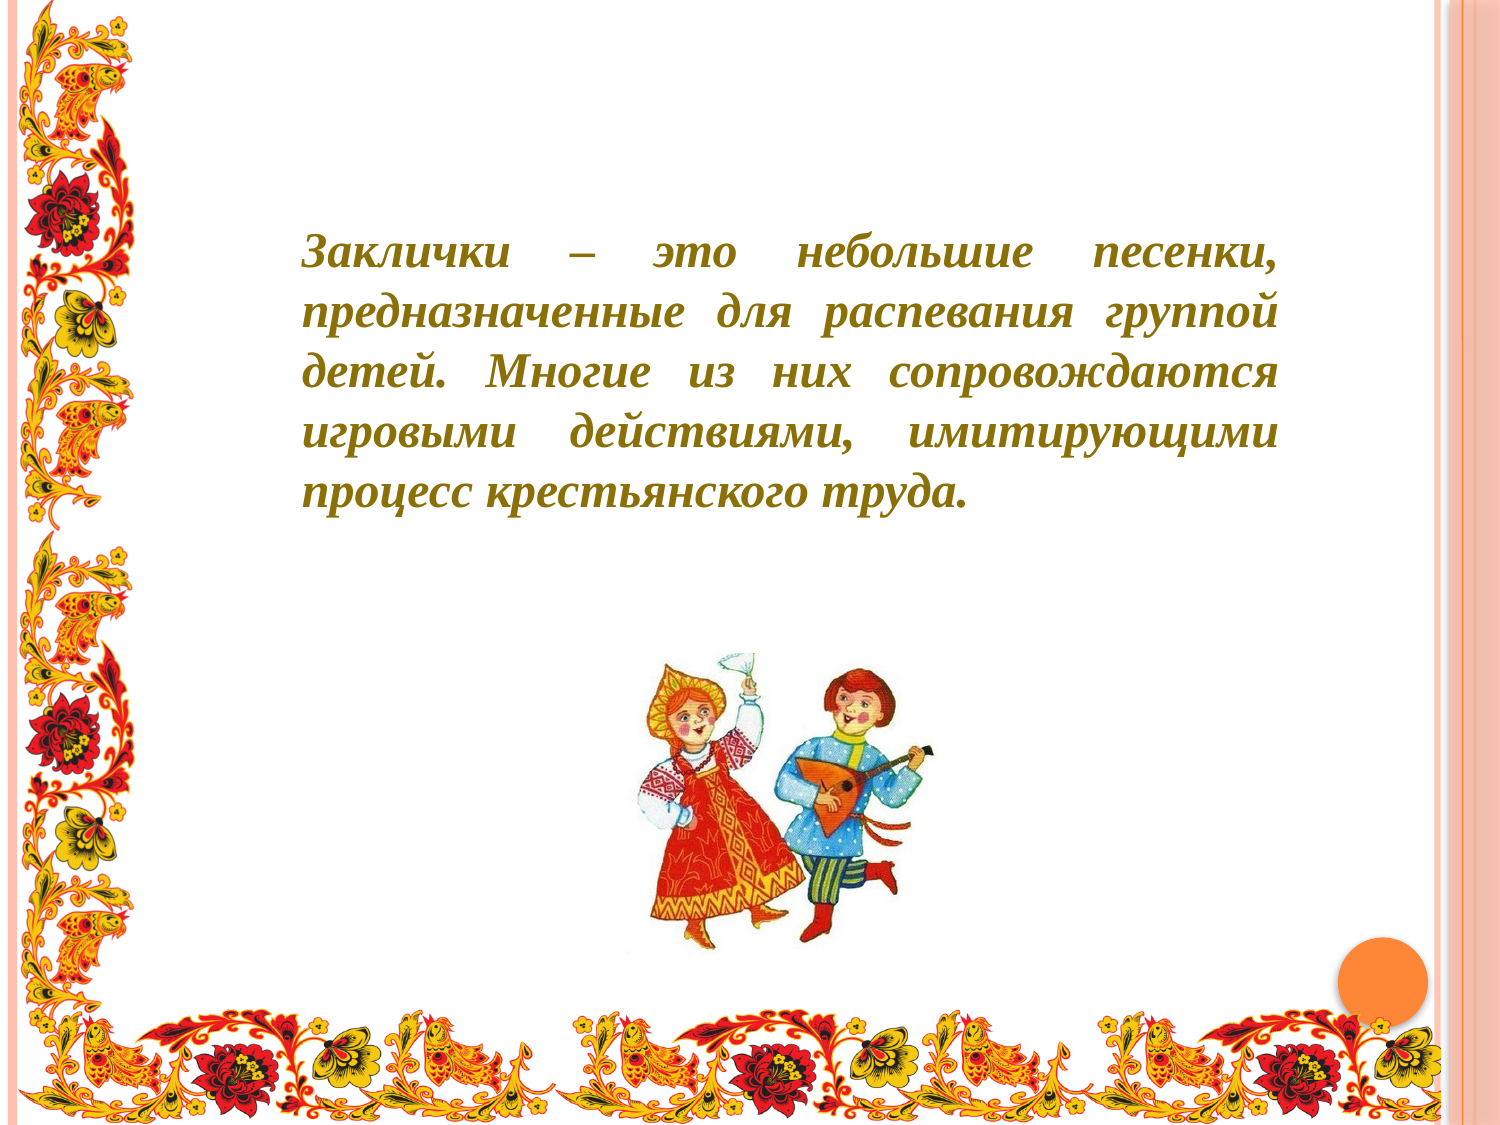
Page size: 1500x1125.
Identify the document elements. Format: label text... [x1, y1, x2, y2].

picture [572, 644, 971, 957]
text_box Заклички – это небольшие песенки, предназначенные для распевания группой детей. Многие из них сопровождаются игровыми действиями, имитирующими процесс крестьянского труда. [287, 209, 1295, 525]
picture [0, 531, 1442, 1125]
picture [0, 0, 343, 530]
